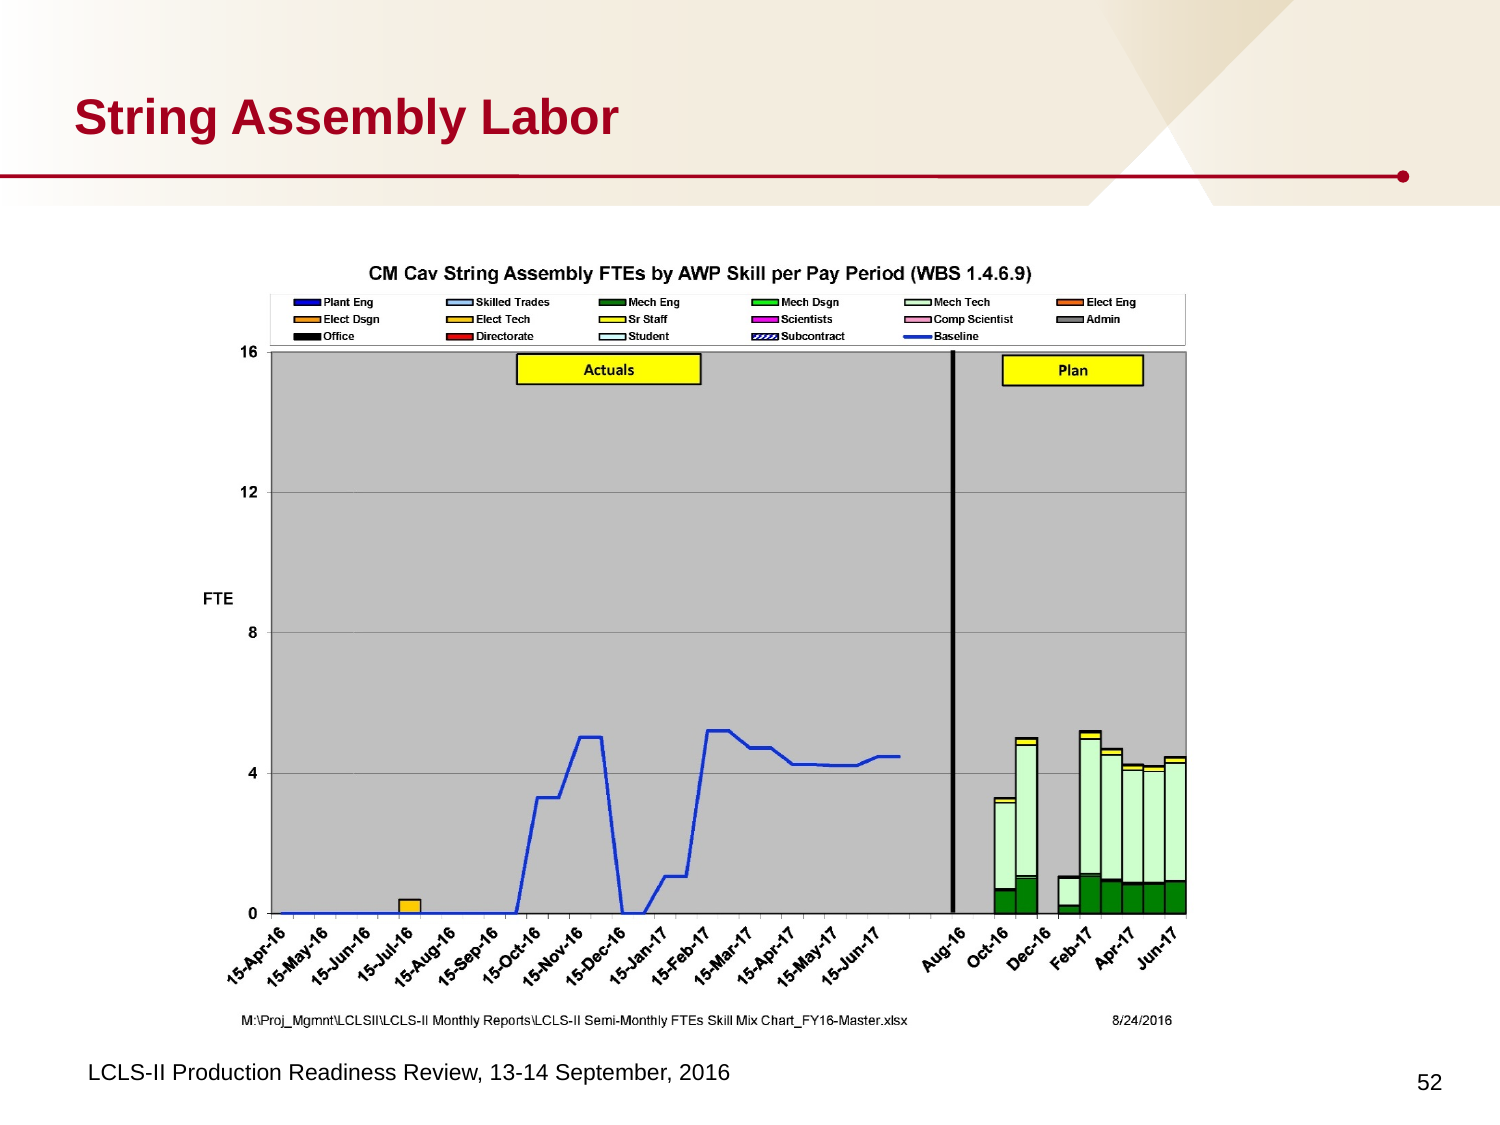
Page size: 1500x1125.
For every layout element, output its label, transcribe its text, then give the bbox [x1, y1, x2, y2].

slide_number 52 [1405, 1036, 1458, 1125]
picture [0, 0, 1500, 206]
picture [165, 214, 1247, 1051]
footer LCLS-II Production Readiness Review, 13-14 September, 2016 [73, 1050, 800, 1102]
title String Assembly Labor [74, 21, 1404, 145]
